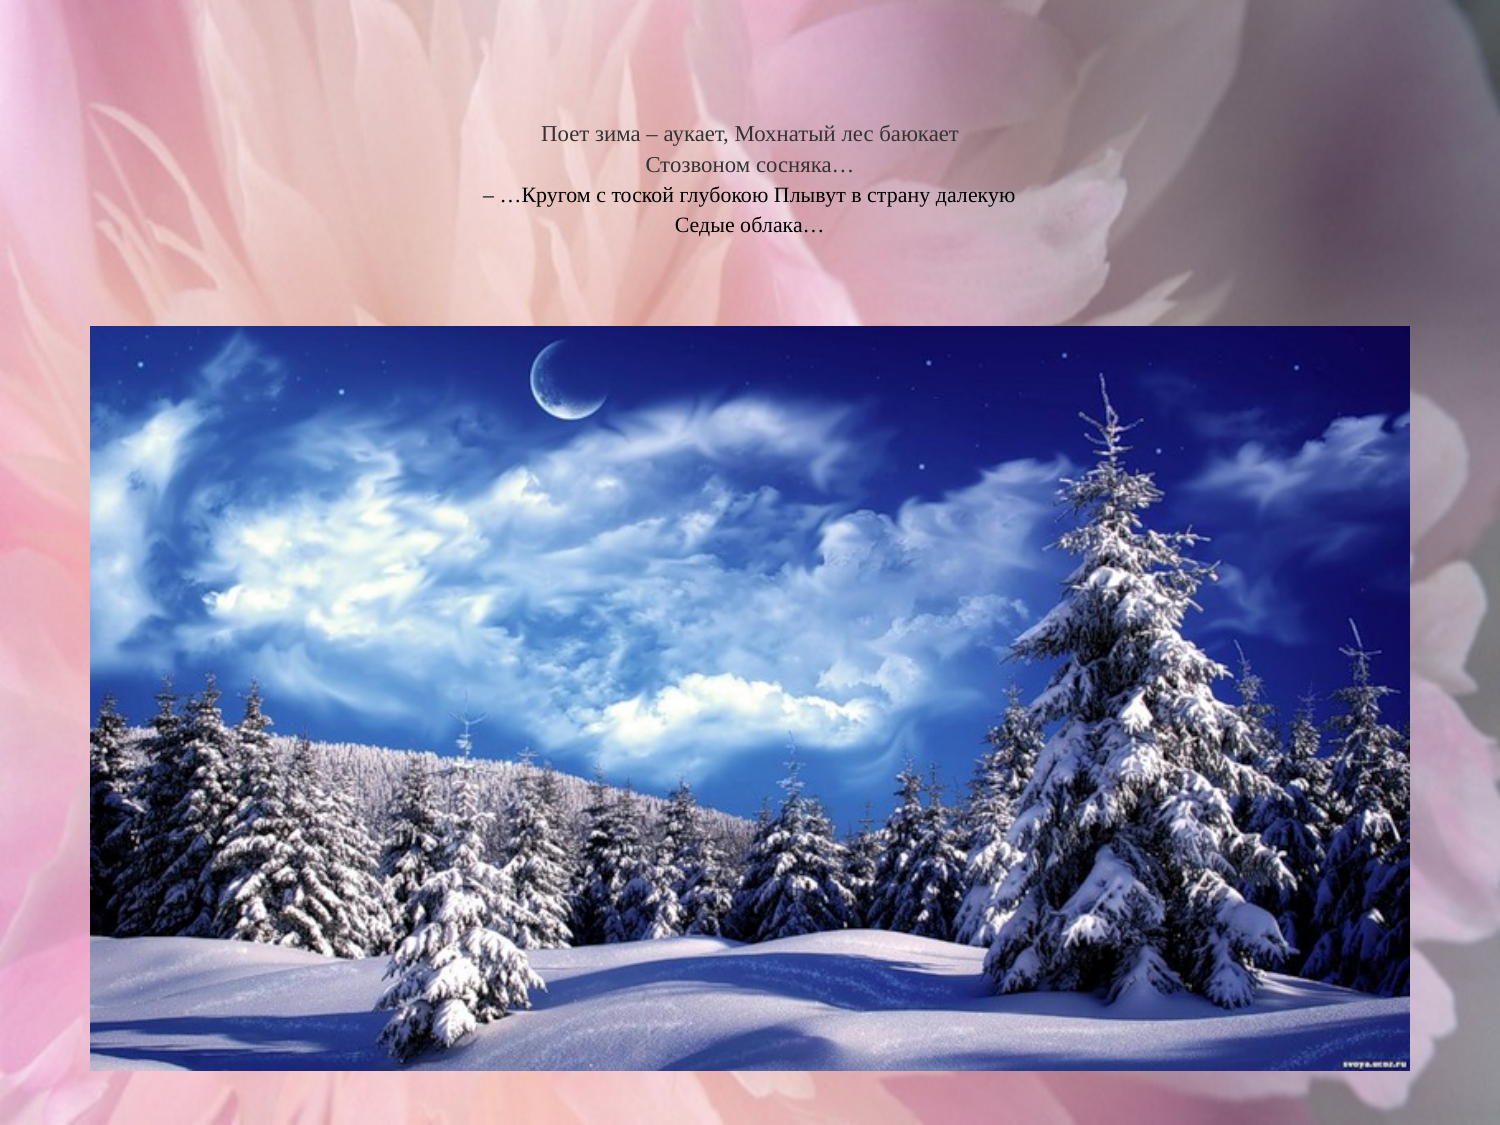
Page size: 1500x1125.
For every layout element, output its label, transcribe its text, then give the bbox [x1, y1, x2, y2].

picture [0, 0, 1500, 1125]
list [89, 326, 1411, 1071]
title Поет зима – аукает, Мохнатый лес баюкает Стозвоном сосняка… – …Кругом с тоской глубокою Плывут в страну далекую Седые облака… [75, 42, 1425, 303]
